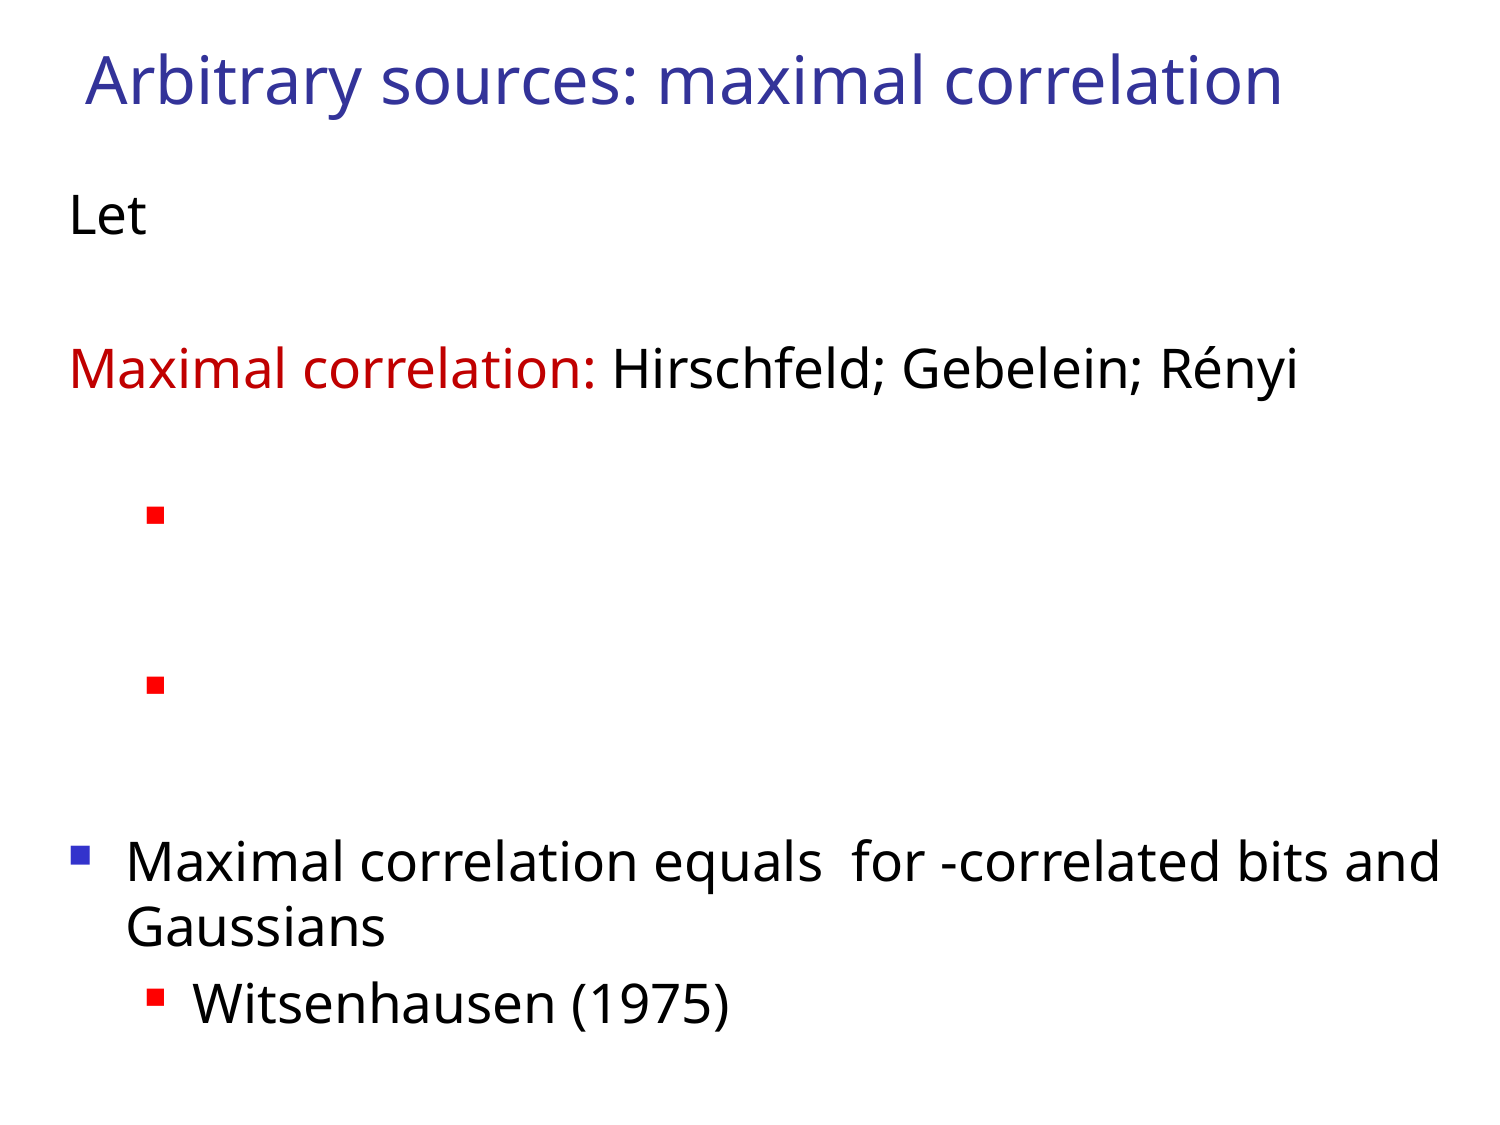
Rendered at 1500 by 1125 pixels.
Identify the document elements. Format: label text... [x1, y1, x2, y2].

title Arbitrary sources: maximal correlation [53, 19, 1471, 126]
